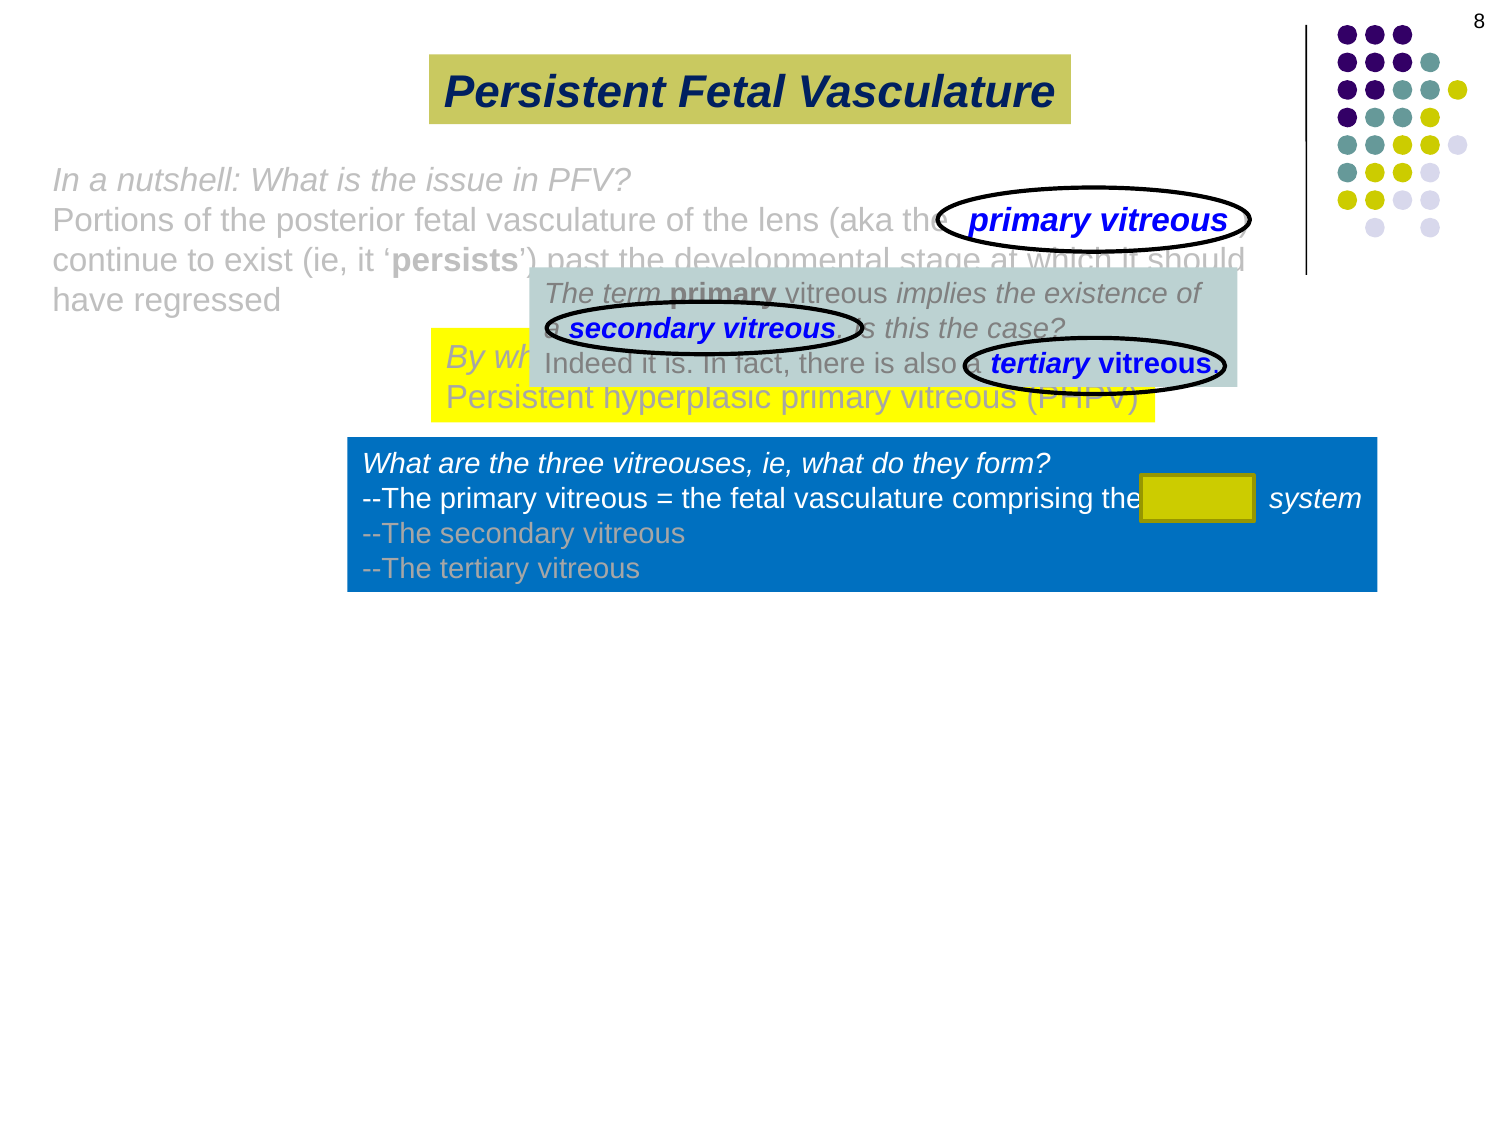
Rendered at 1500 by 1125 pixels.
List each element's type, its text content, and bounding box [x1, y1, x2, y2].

text_box What are the three vitreouses, ie, what do they form? --The primary vitreous = the fetal vasculature comprising the hyaloid system --The secondary vitreous = the main vitreous body --The tertiary vitreous = the zonules [347, 437, 1378, 592]
text_box [544, 299, 865, 357]
slide_number 8 [1149, 0, 1500, 75]
text_box The term primary vitreous implies the existence of a secondary vitreous. Is this the case? Indeed it is. In fact, there is also a tertiary vitreous. [529, 267, 1238, 387]
text_box [962, 335, 1228, 397]
text_box In a nutshell: What is the issue in PFV? Portions of the posterior fetal vasculature of the lens (aka the primary vitreous ) continue to exist (ie, it ‘persists’) past the developmental stage at which it should have regressed [37, 151, 1275, 326]
text_box By what name was PFV formerly known? Persistent hyperplasic primary vitreous (PHPV) [431, 327, 1156, 423]
text_box [935, 185, 1252, 254]
text_box Persistent Fetal Vasculature [429, 54, 1071, 125]
text_box [1139, 473, 1256, 523]
